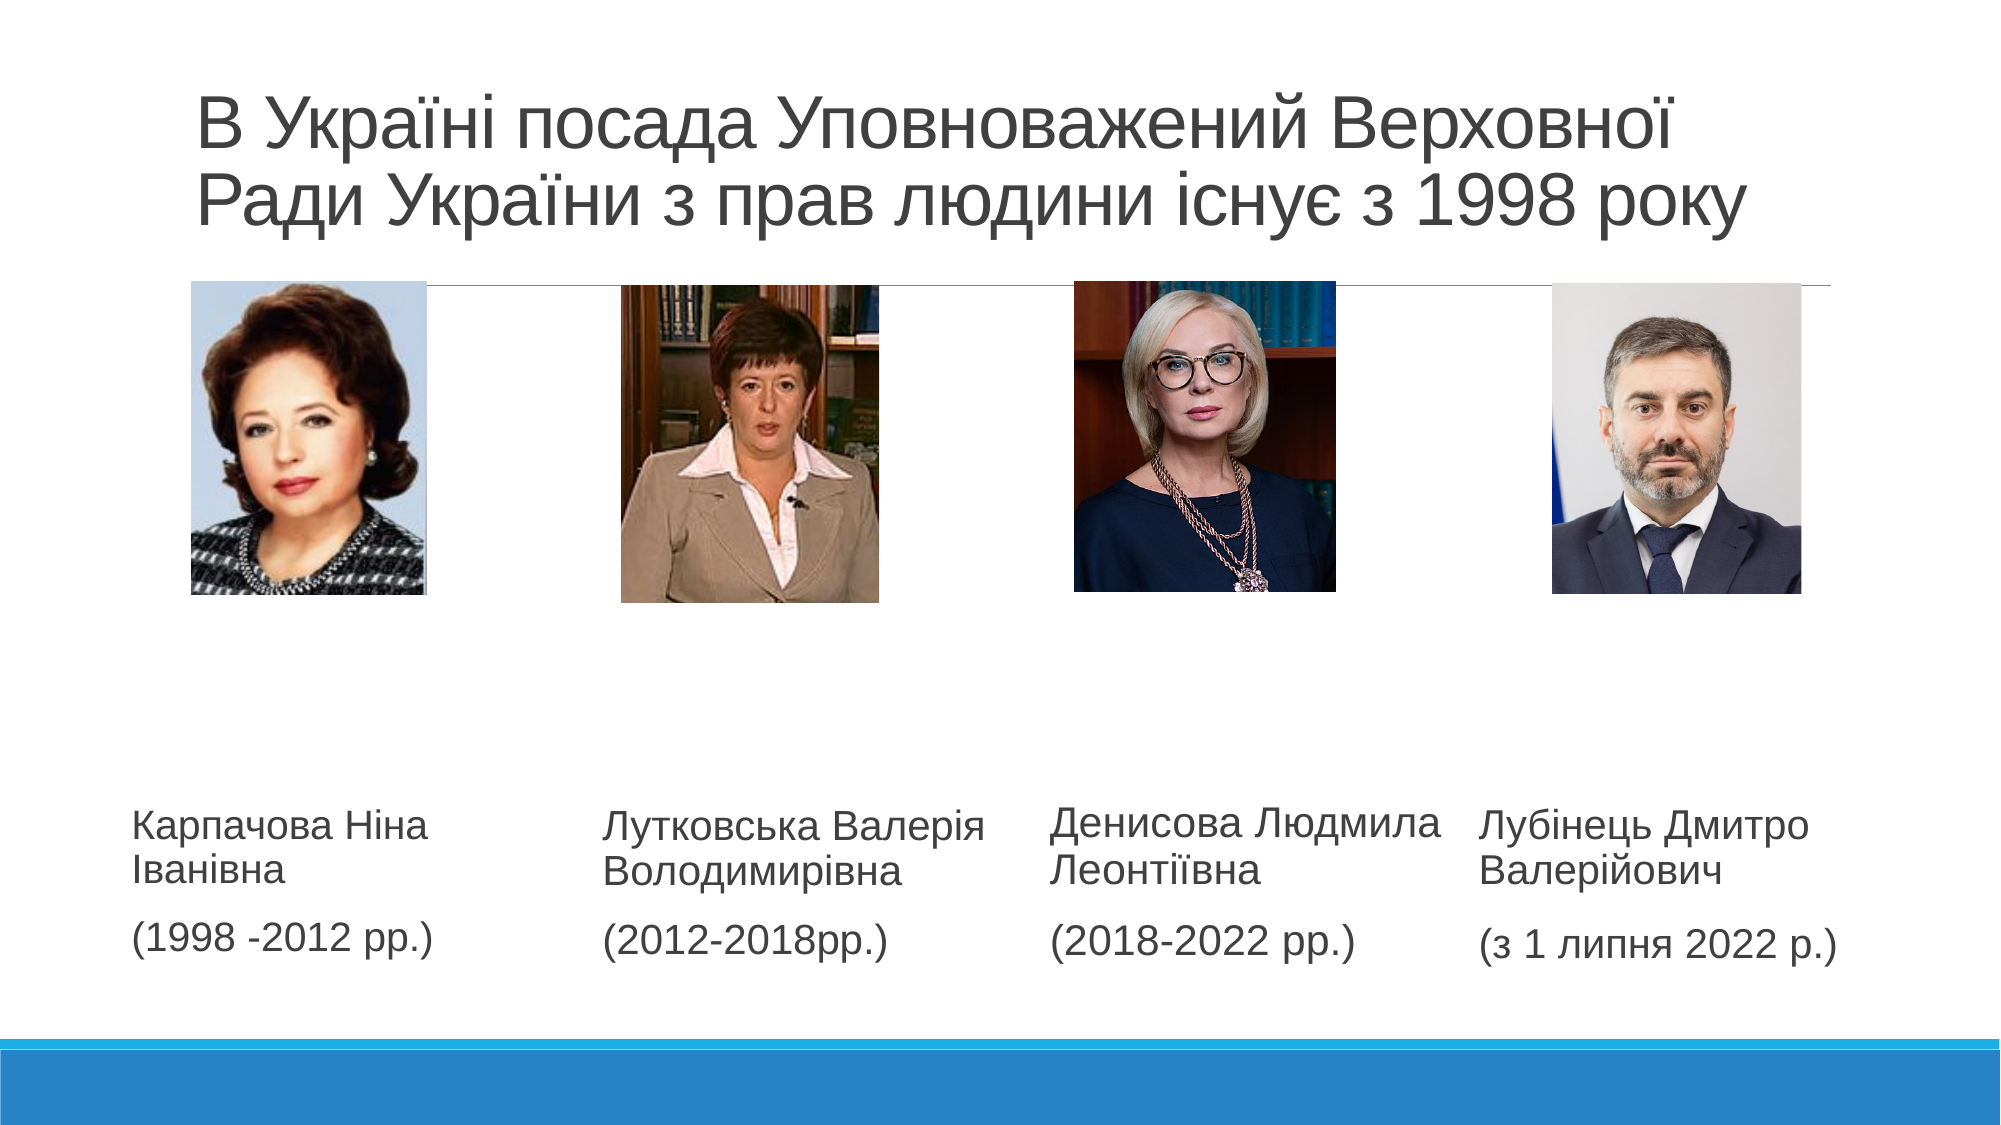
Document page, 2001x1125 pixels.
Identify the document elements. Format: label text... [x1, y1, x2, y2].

picture [620, 284, 880, 603]
list Карпачова Ніна Іванівна (1998 -2012 рр.) [118, 796, 508, 970]
picture [1264, 300, 1269, 324]
picture [191, 281, 427, 595]
text_box Лубінець Дмитро Валерійович (з 1 липня 2022 р.) [1463, 796, 1867, 997]
text_box Денисова Людмила Леонтіївна (2018-2022 рр.) [1034, 793, 1464, 976]
picture [1242, 281, 1246, 295]
picture [1551, 283, 1803, 595]
text_box Лутковська Валерія Володимирівна (2012-2018рр.) [587, 796, 994, 976]
title В Україні посада Уповноважений Верховної Ради України з прав людини існує з 1998 року [180, 47, 1830, 249]
picture [1073, 281, 1337, 593]
